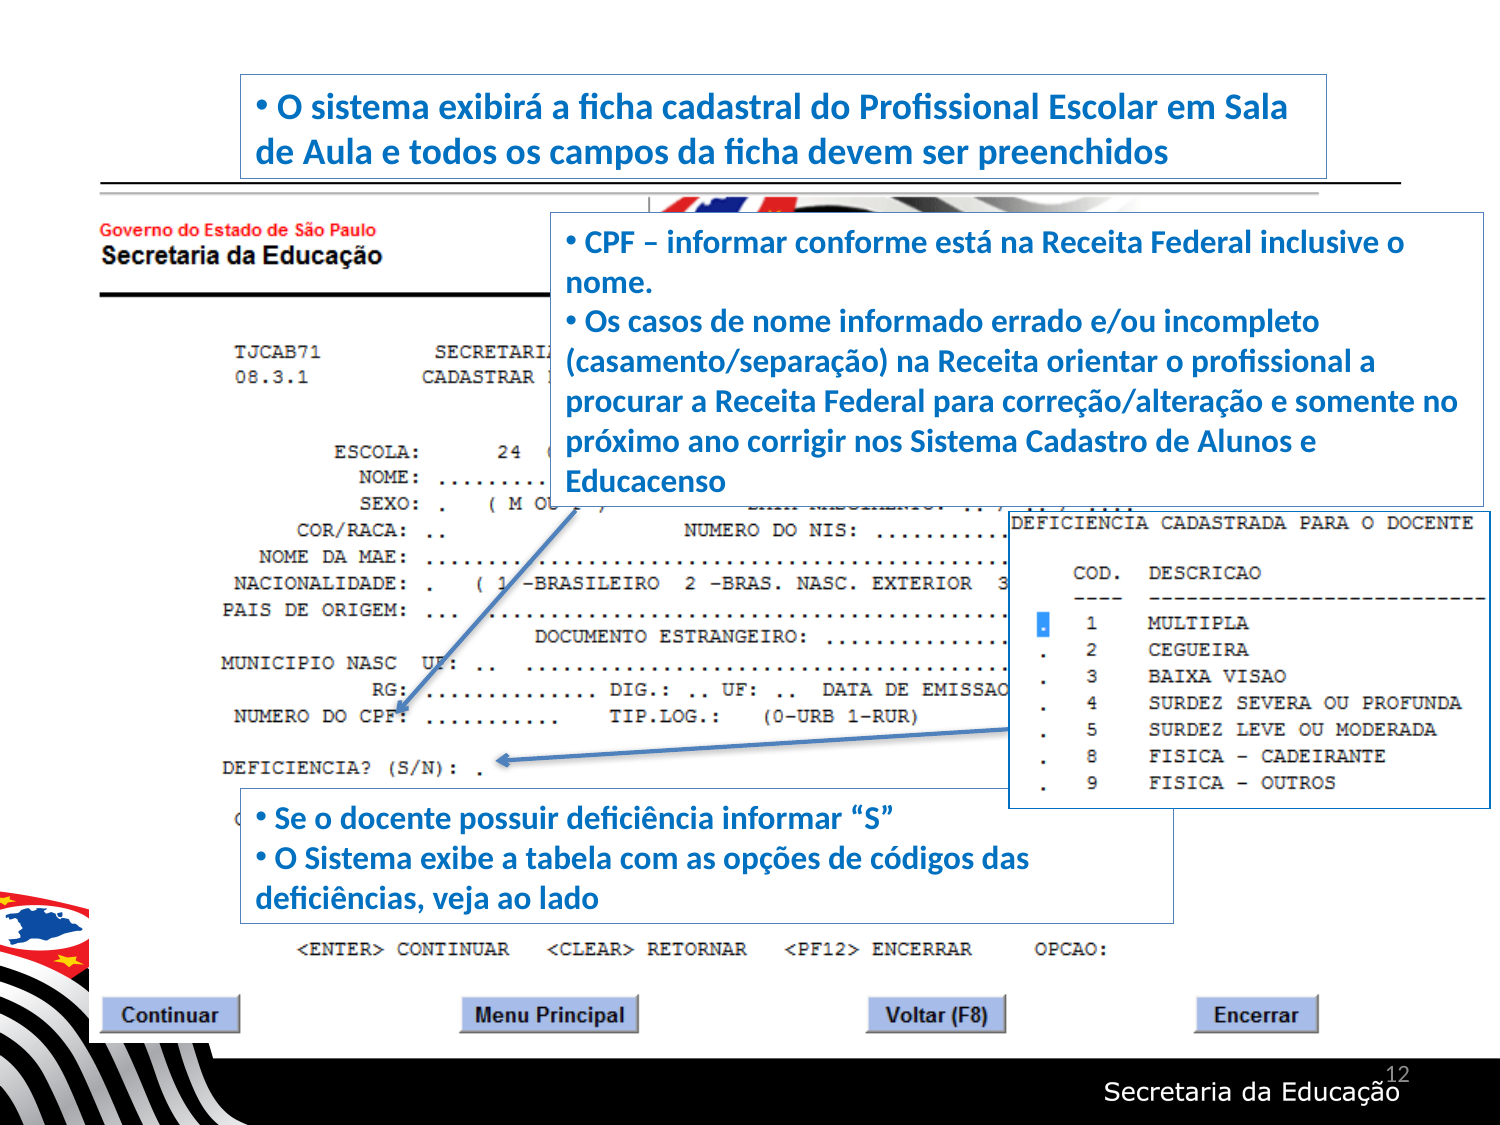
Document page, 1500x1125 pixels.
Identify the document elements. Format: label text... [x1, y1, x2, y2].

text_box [395, 510, 576, 715]
picture [0, 0, 1500, 1125]
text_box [495, 728, 1004, 762]
text_box O sistema exibirá a ficha cadastral do Profissional Escolar em Sala de Aula e todos os campos da ficha devem ser preenchidos [240, 74, 1327, 179]
text_box CPF – informar conforme está na Receita Federal inclusive o nome. Os casos de nome informado errado e/ou incompleto (casamento/separação) na Receita orientar o profissional a procurar a Receita Federal para correção/alteração e somente no próximo ano corrigir nos Sistema Cadastro de Alunos e Educacenso [1330, 212, 1484, 507]
slide_number 12 [1074, 1042, 1425, 1103]
